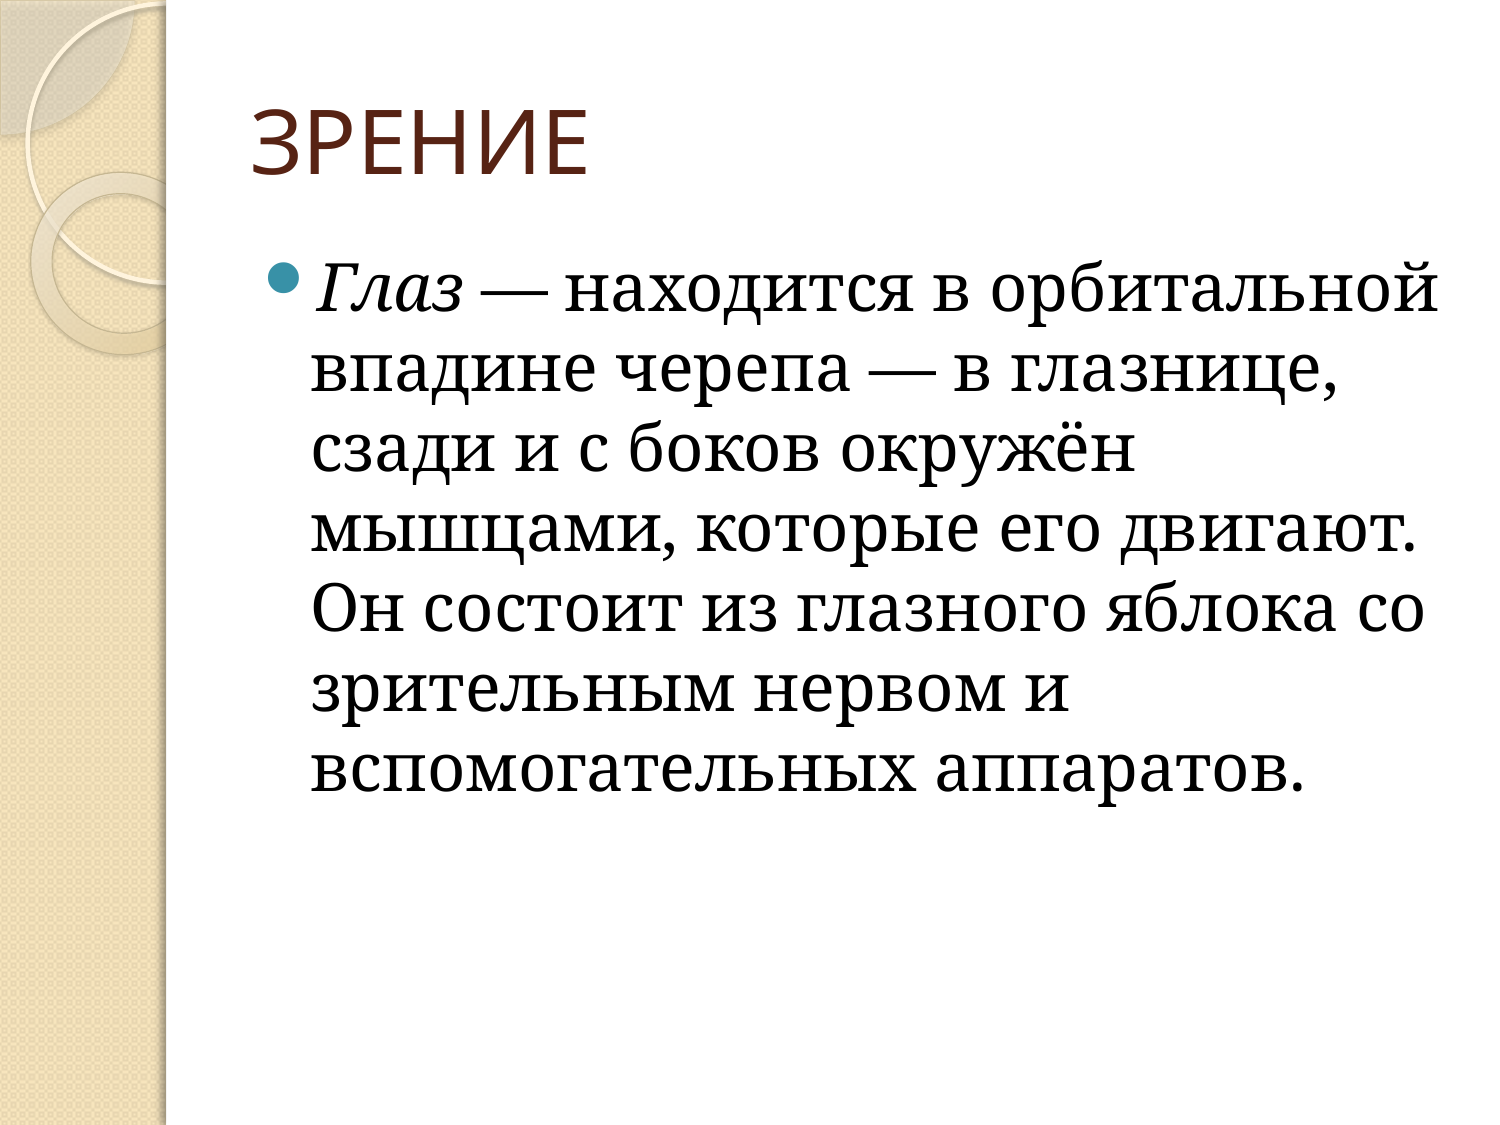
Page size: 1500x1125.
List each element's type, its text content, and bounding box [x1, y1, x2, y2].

list Глаз — находится в орбитальной впадине черепа — в глазнице, сзади и с боков окружён мышцами, которые его двигают. Он состоит из глазного яблока со зрительным нервом и вспомогательных аппаратов. [235, 237, 1466, 1025]
title ЗРЕНИЕ [235, 45, 1466, 233]
